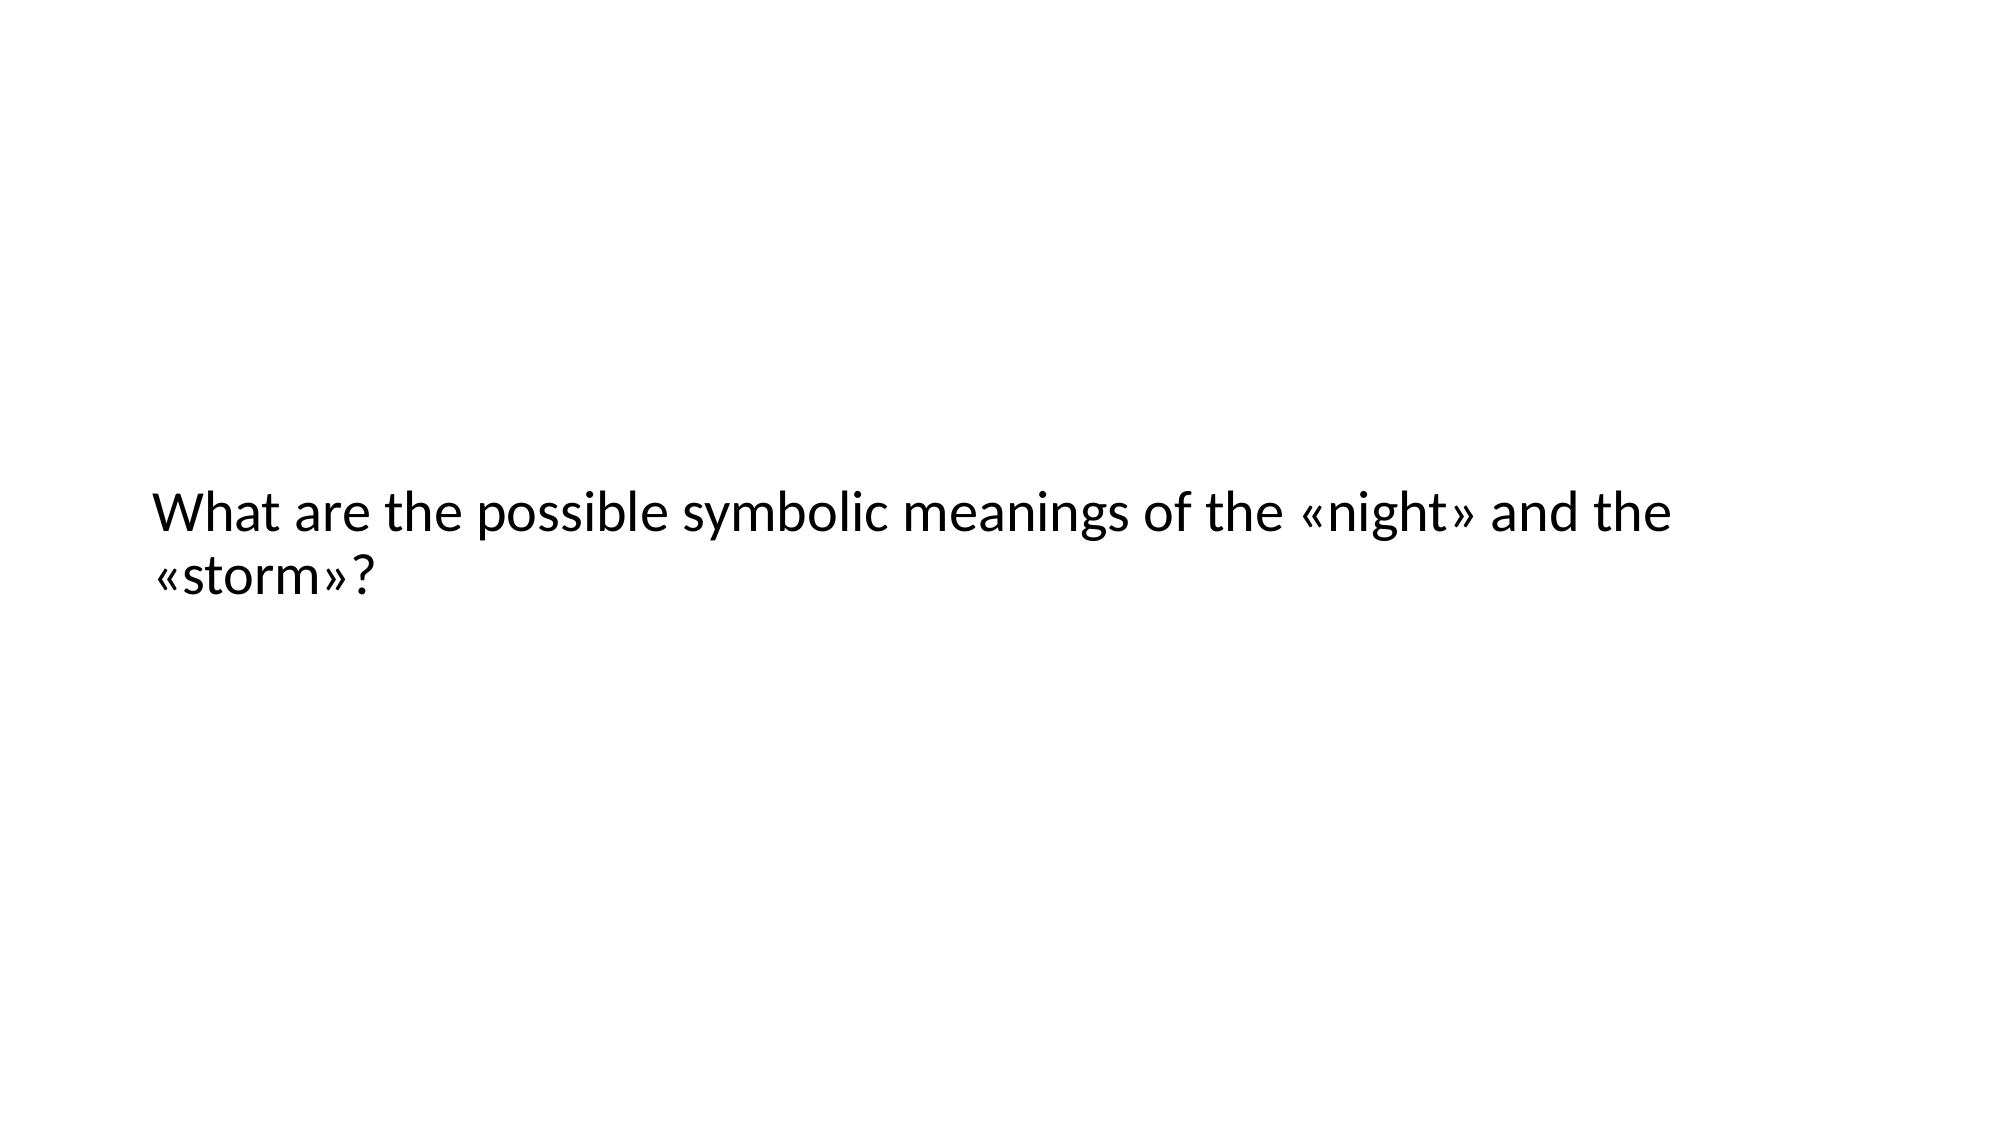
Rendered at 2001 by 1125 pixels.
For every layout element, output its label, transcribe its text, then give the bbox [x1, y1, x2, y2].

list What are the possible symbolic meanings of the «night» and the «storm»? [137, 299, 1863, 1014]
